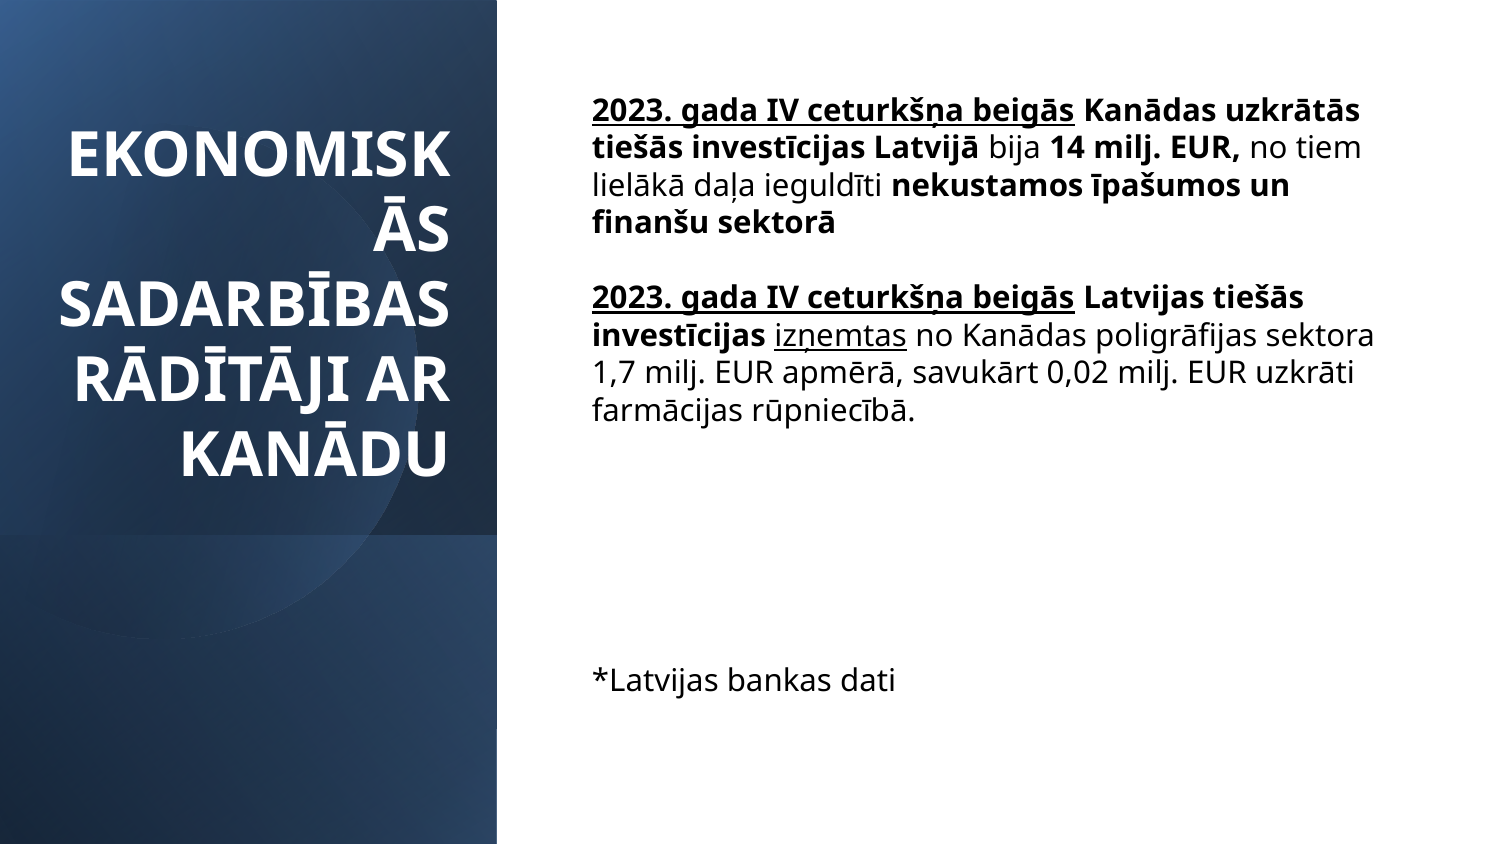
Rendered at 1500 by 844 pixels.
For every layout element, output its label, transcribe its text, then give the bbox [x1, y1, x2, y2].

text_box [499, 0, 1500, 844]
title EKONOMISKĀS SADARBĪBAS RĀDĪTĀJI AR KANĀDU [57, 72, 452, 489]
text_box [0, 0, 499, 844]
list 2023. gada IV ceturkšņa beigās Kanādas uzkrātās tiešās investīcijas Latvijā bija 14 milj. EUR, no tiem lielākā daļa ieguldīti nekustamos īpašumos un finanšu sektorā 2023. gada IV ceturkšņa beigās Latvijas tiešās investīcijas izņemtas no Kanādas poligrāfijas sektora 1,7 milj. EUR apmērā, savukārt 0,02 milj. EUR uzkrāti farmācijas rūpniecībā. *Latvijas bankas dati [591, 79, 1399, 763]
